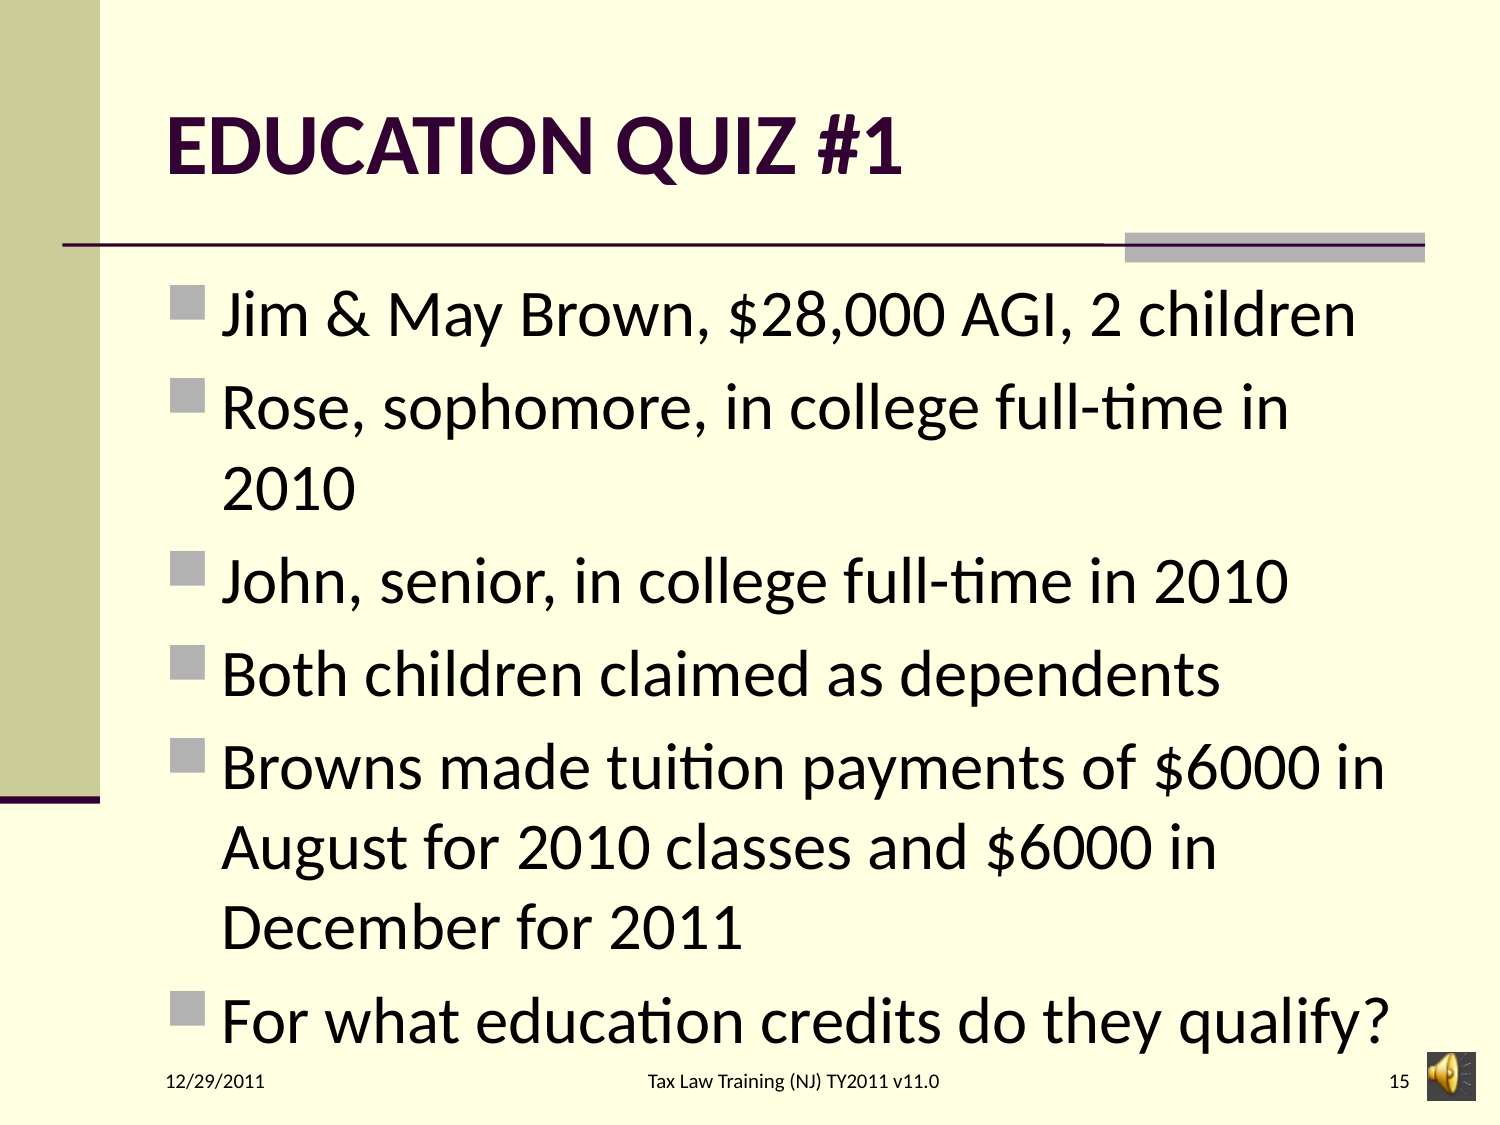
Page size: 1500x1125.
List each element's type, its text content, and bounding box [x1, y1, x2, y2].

slide_number 15 [1112, 1049, 1426, 1101]
title EDUCATION QUIZ #1 [150, 45, 1425, 234]
picture [1426, 1051, 1477, 1102]
list Jim & May Brown, $28,000 AGI, 2 children Rose, sophomore, in college full-time in 2010 John, senior, in college full-time in 2010 Both children claimed as dependents Browns made tuition payments of $6000 in August for 2010 classes and $6000 in December for 2011 For what education credits do they qualify? [150, 262, 1425, 1038]
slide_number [149, 1050, 476, 1101]
footer Tax Law Training (NJ) TY2011 v11.0 [549, 1049, 1038, 1101]
